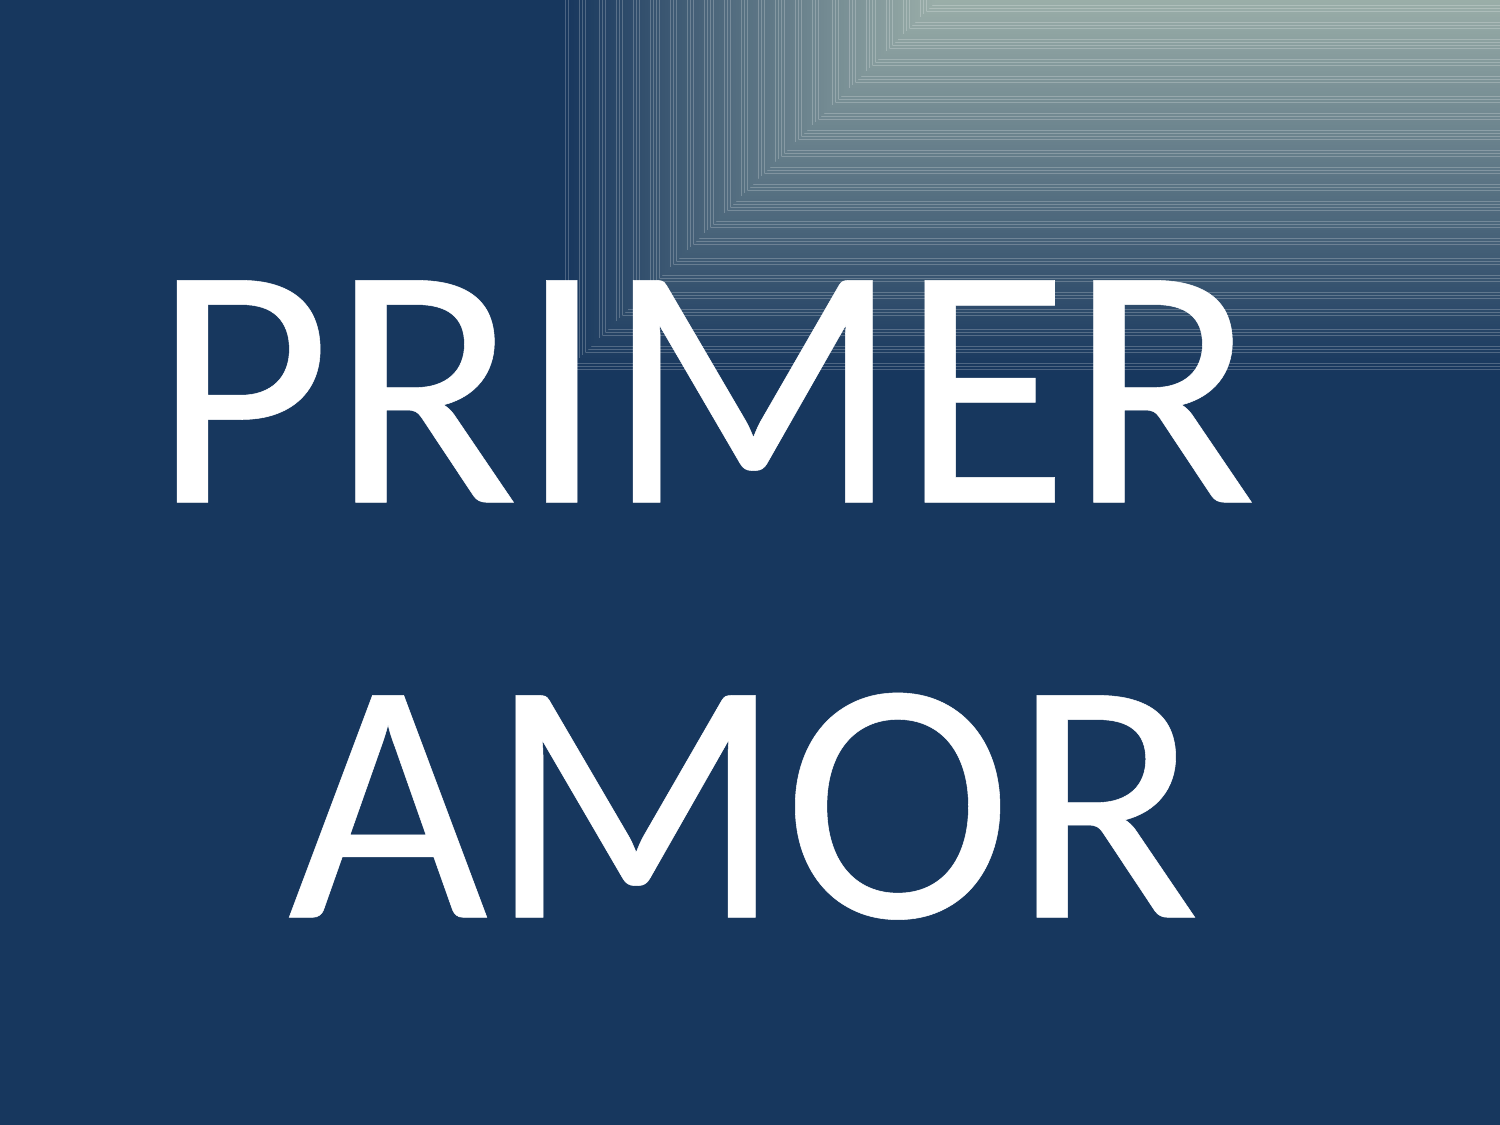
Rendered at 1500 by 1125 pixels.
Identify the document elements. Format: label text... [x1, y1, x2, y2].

text_box PRIMER AMOR [64, 148, 1424, 994]
